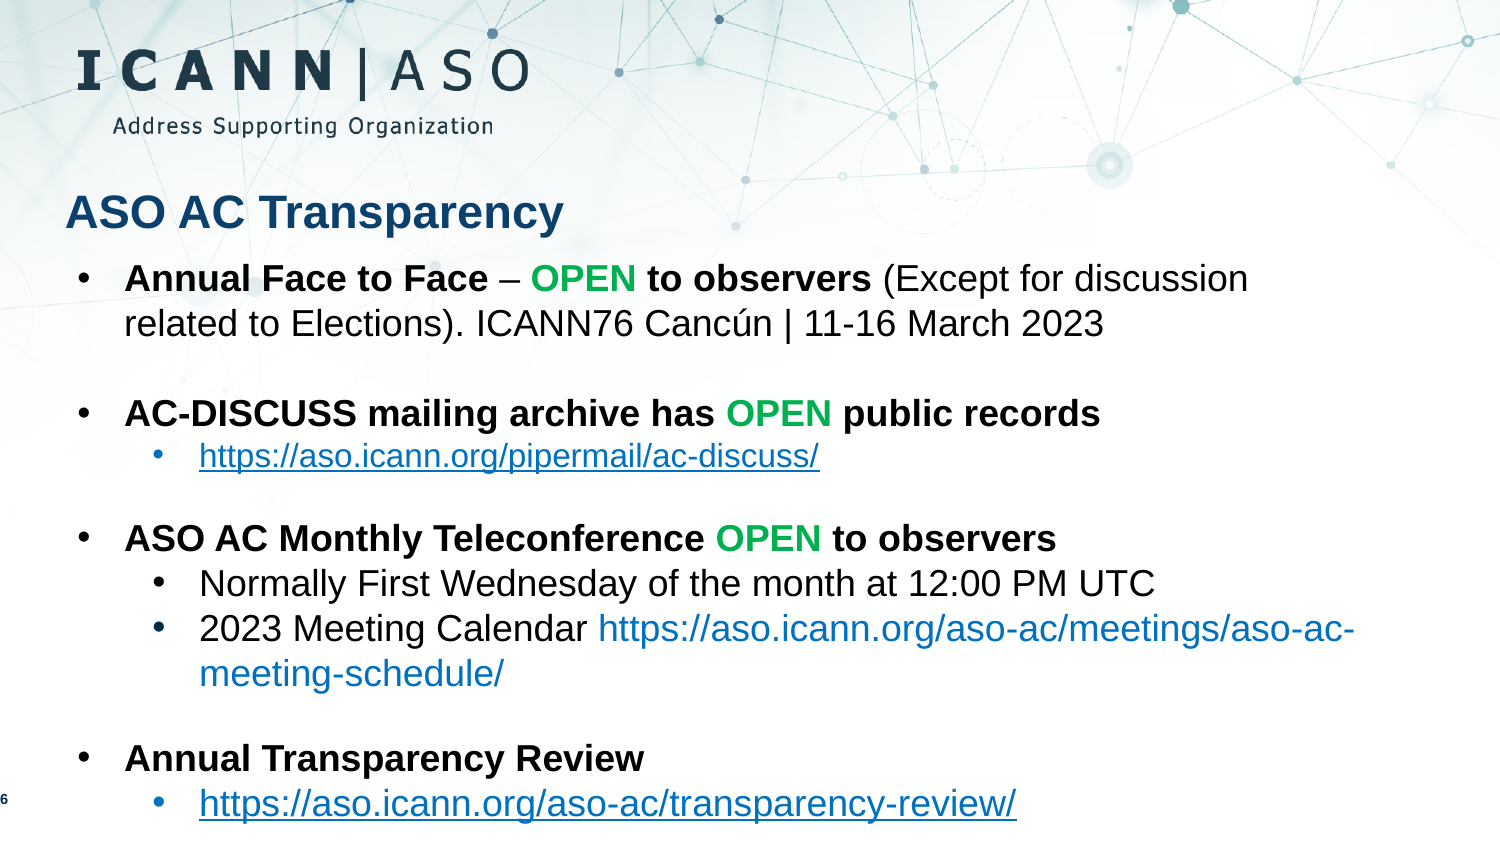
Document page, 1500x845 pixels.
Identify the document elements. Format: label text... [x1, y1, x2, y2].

text_box ASO AC Transparency [64, 162, 1400, 268]
picture [0, 0, 1500, 844]
slide_number 6 [0, 785, 65, 812]
text_box Annual Face to Face – OPEN to observers (Except for discussion related to Elections). ICANN76 Cancún | 11-16 March 2023 AC-DISCUSS mailing archive has OPEN public records https://aso.icann.org/pipermail/ac-discuss/ ASO AC Monthly Teleconference OPEN to observers Normally First Wednesday of the month at 12:00 PM UTC 2023 Meeting Calendar https://aso.icann.org/aso-ac/meetings/aso-ac-meeting-schedule/ Annual Transparency Review https://aso.icann.org/aso-ac/transparency-review/ [62, 247, 1386, 832]
